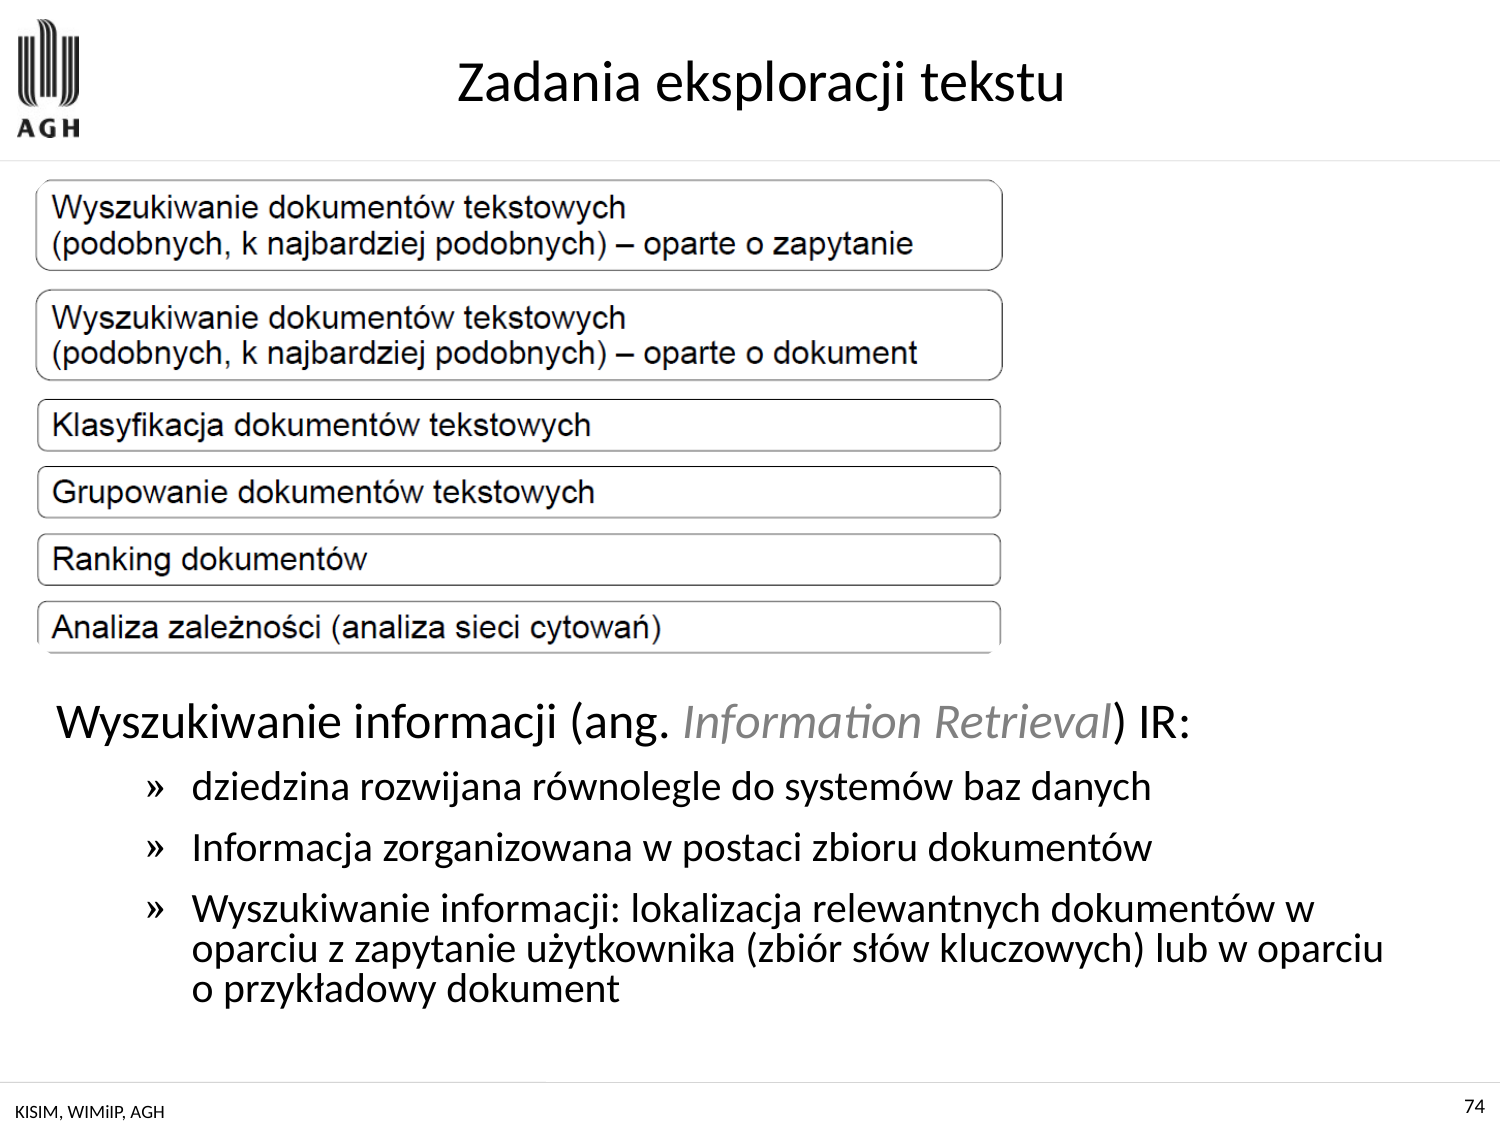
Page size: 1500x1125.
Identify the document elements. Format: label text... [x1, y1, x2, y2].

footer KISIM, WIMiIP, AGH [0, 1092, 476, 1125]
list Wyszukiwanie informacji (ang. Information Retrieval) IR: dziedzina rozwijana równolegle do systemów baz danych Informacja zorganizowana w postaci zbioru dokumentów Wyszukiwanie informacji: lokalizacja relewantnych dokumentów w oparciu z zapytanie użytkownika (zbiór słów kluczowych) lub w oparciu o przykładowy dokument [40, 692, 1428, 1048]
title Zadania eksploracji tekstu [147, 30, 1377, 126]
picture [29, 172, 1011, 660]
picture [17, 19, 79, 138]
